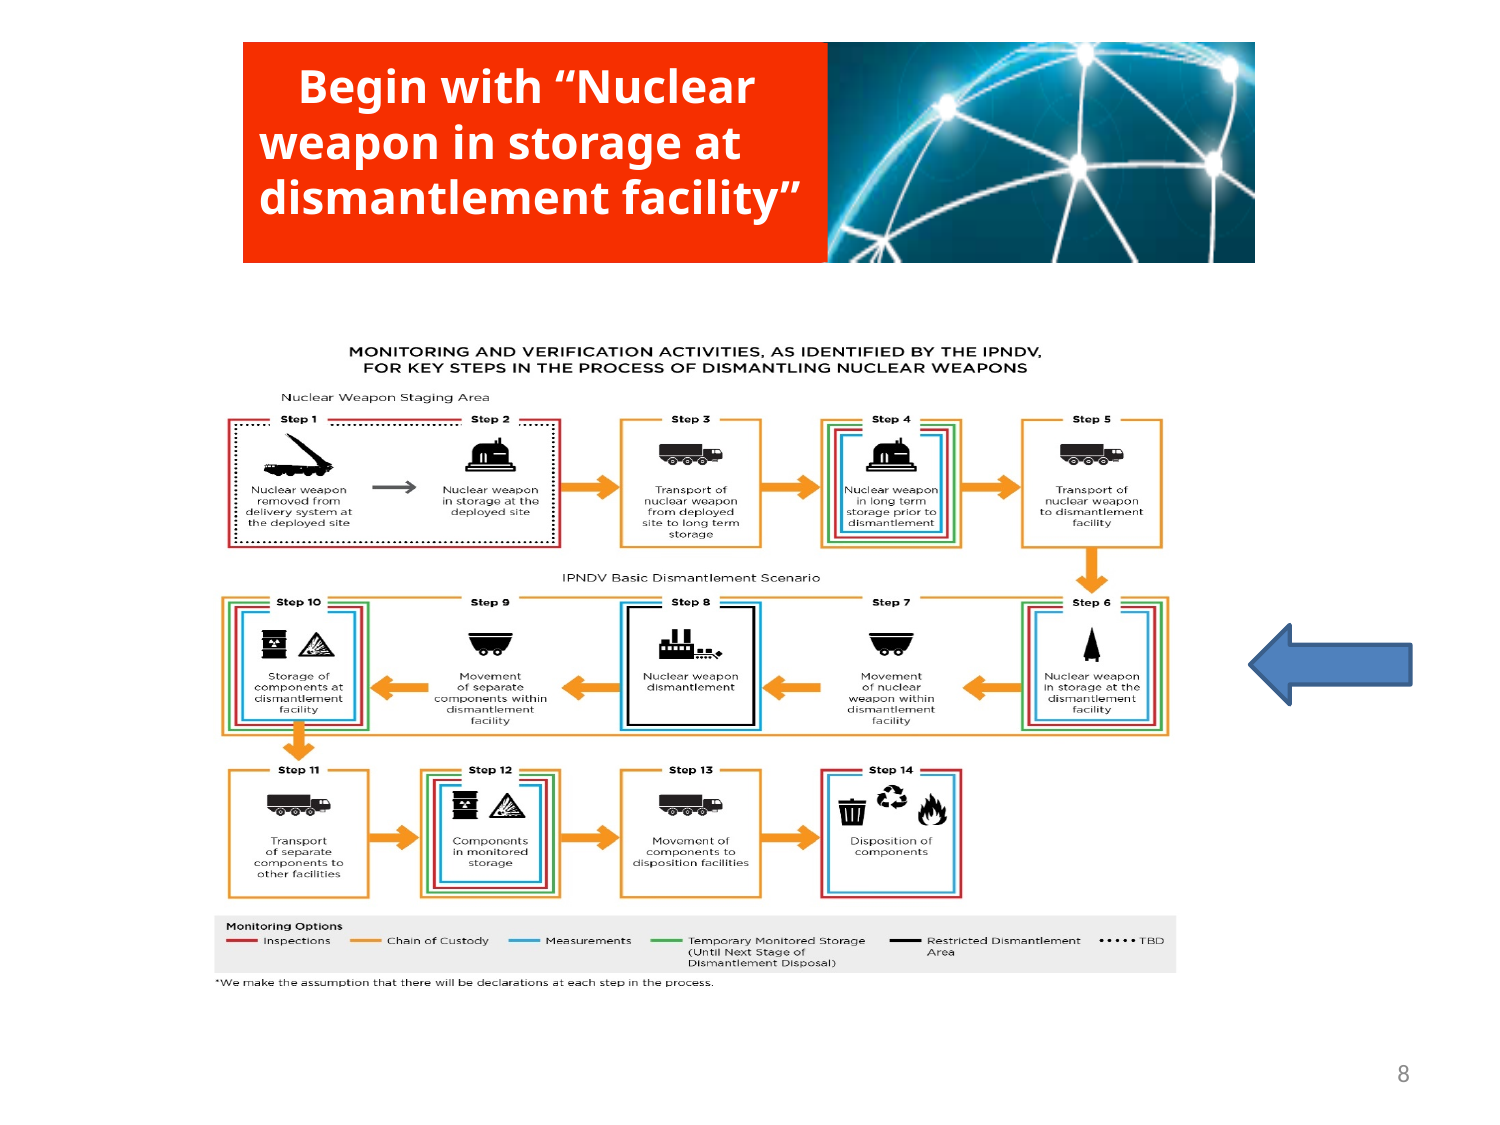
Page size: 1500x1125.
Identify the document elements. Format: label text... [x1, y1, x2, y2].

slide_number 8 [1074, 1042, 1425, 1103]
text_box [243, 42, 1256, 263]
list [115, 317, 1276, 1012]
text_box [1280, 622, 1413, 707]
